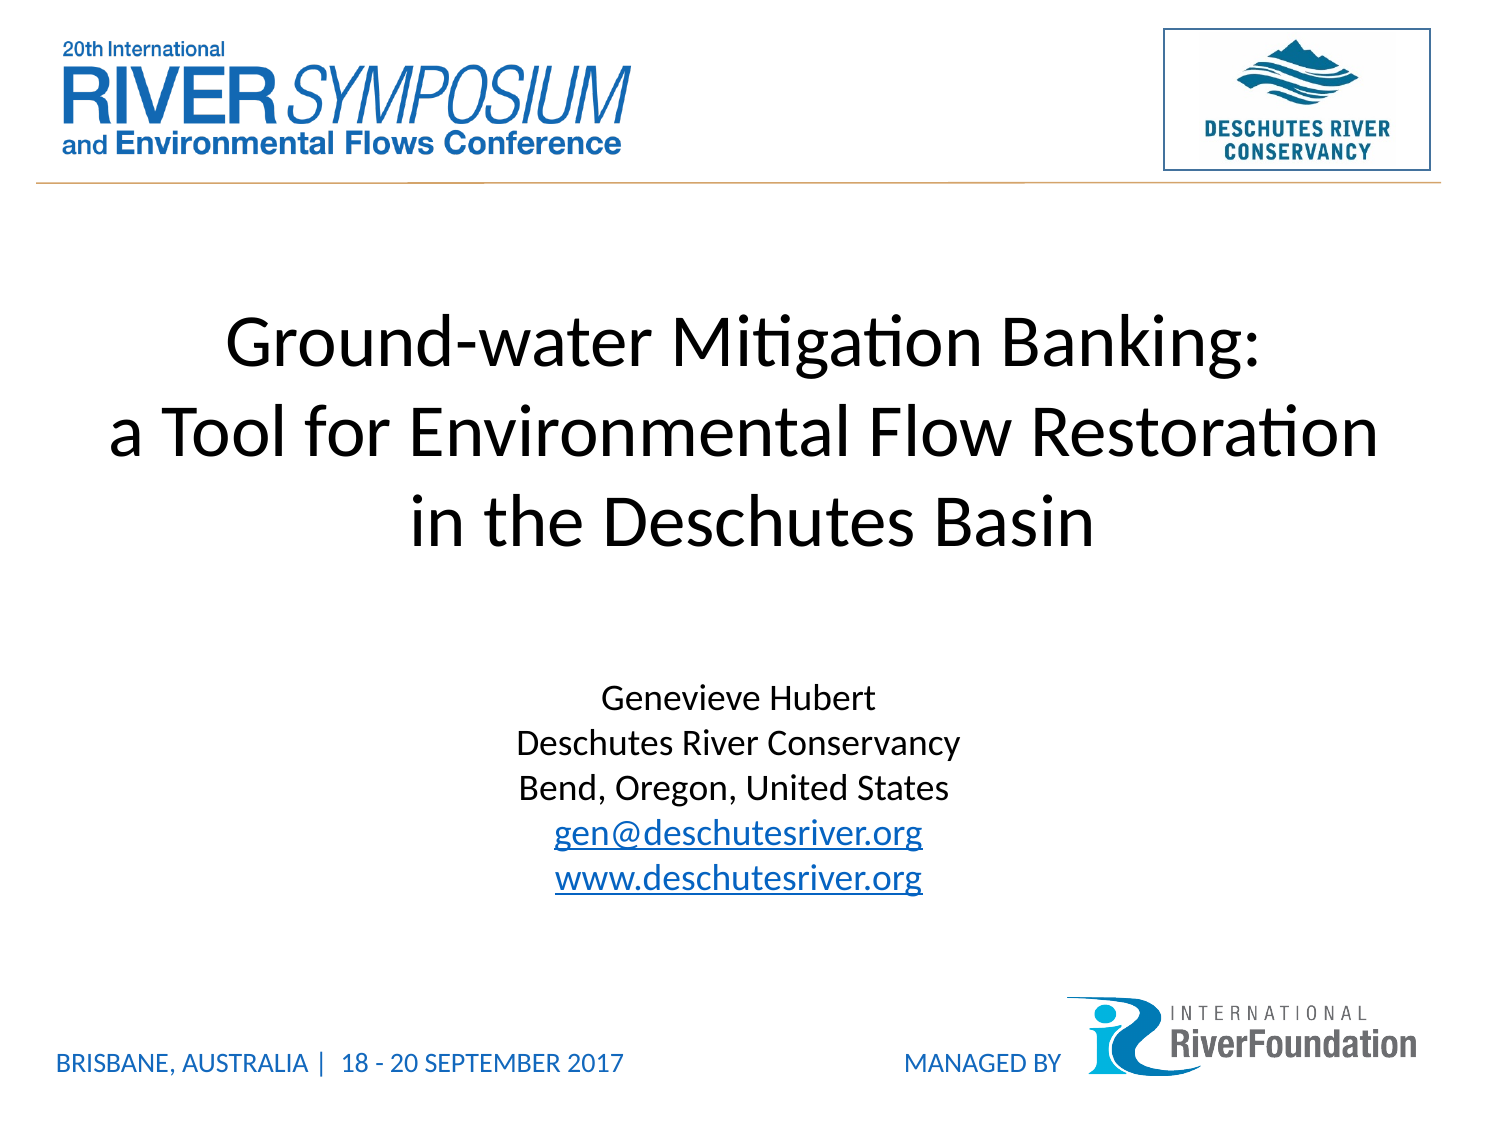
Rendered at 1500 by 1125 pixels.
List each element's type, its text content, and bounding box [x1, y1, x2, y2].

text_box Genevieve Hubert Deschutes River Conservancy Bend, Oregon, United States gen@deschutesriver.org www.deschutesriver.org [369, 620, 1108, 950]
text_box BRISBANE, AUSTRALIA | 18 - 20 SEPTEMBER 2017 [40, 1036, 713, 1086]
picture [1067, 997, 1139, 1076]
picture [1127, 997, 1416, 1076]
text_box MANAGED BY [889, 1036, 1100, 1086]
picture [1199, 32, 1396, 167]
picture [1109, 1031, 1118, 1062]
text_box [1163, 28, 1431, 171]
text_box Ground-water Mitigation Banking: a Tool for Environmental Flow Restoration in the Deschutes Basin [73, 284, 1433, 659]
picture [30, 27, 661, 179]
